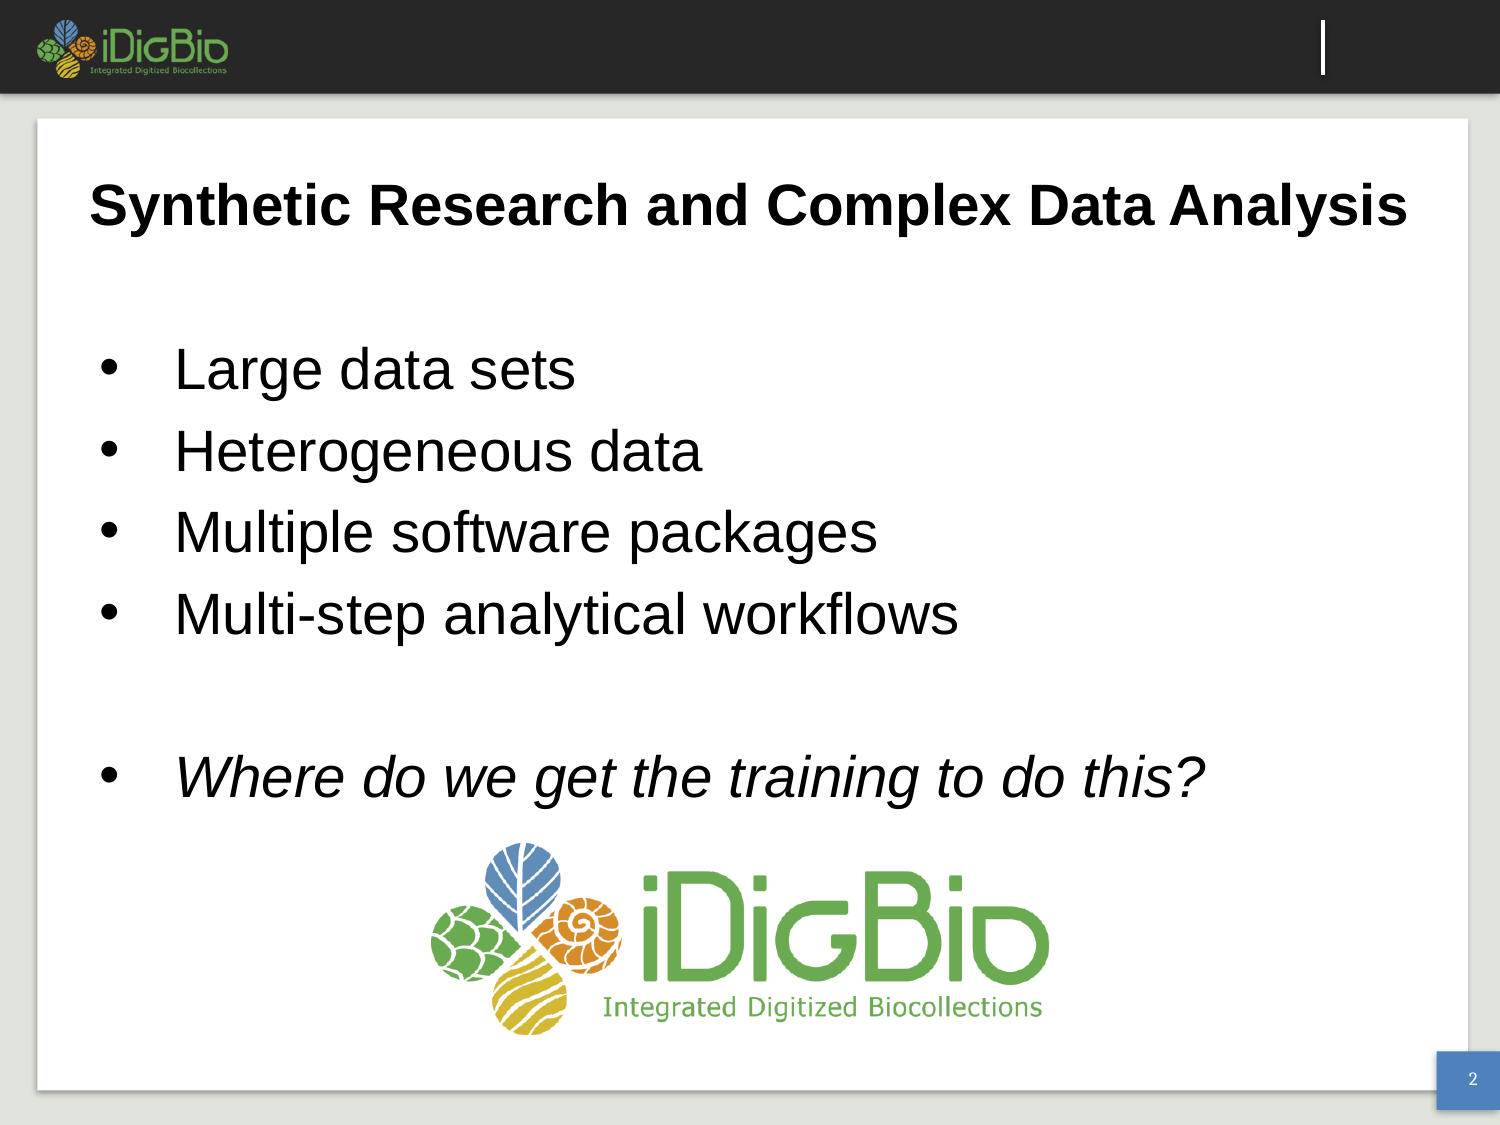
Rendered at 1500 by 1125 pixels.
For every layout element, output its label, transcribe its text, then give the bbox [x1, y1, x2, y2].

picture [37, 20, 228, 78]
title Synthetic Research and Complex Data Analysis [75, 159, 1425, 254]
list Large data sets Heterogeneous data Multiple software packages Multi-step analytical workflows Where do we get the training to do this? [75, 324, 1425, 1096]
picture [431, 843, 1050, 1035]
